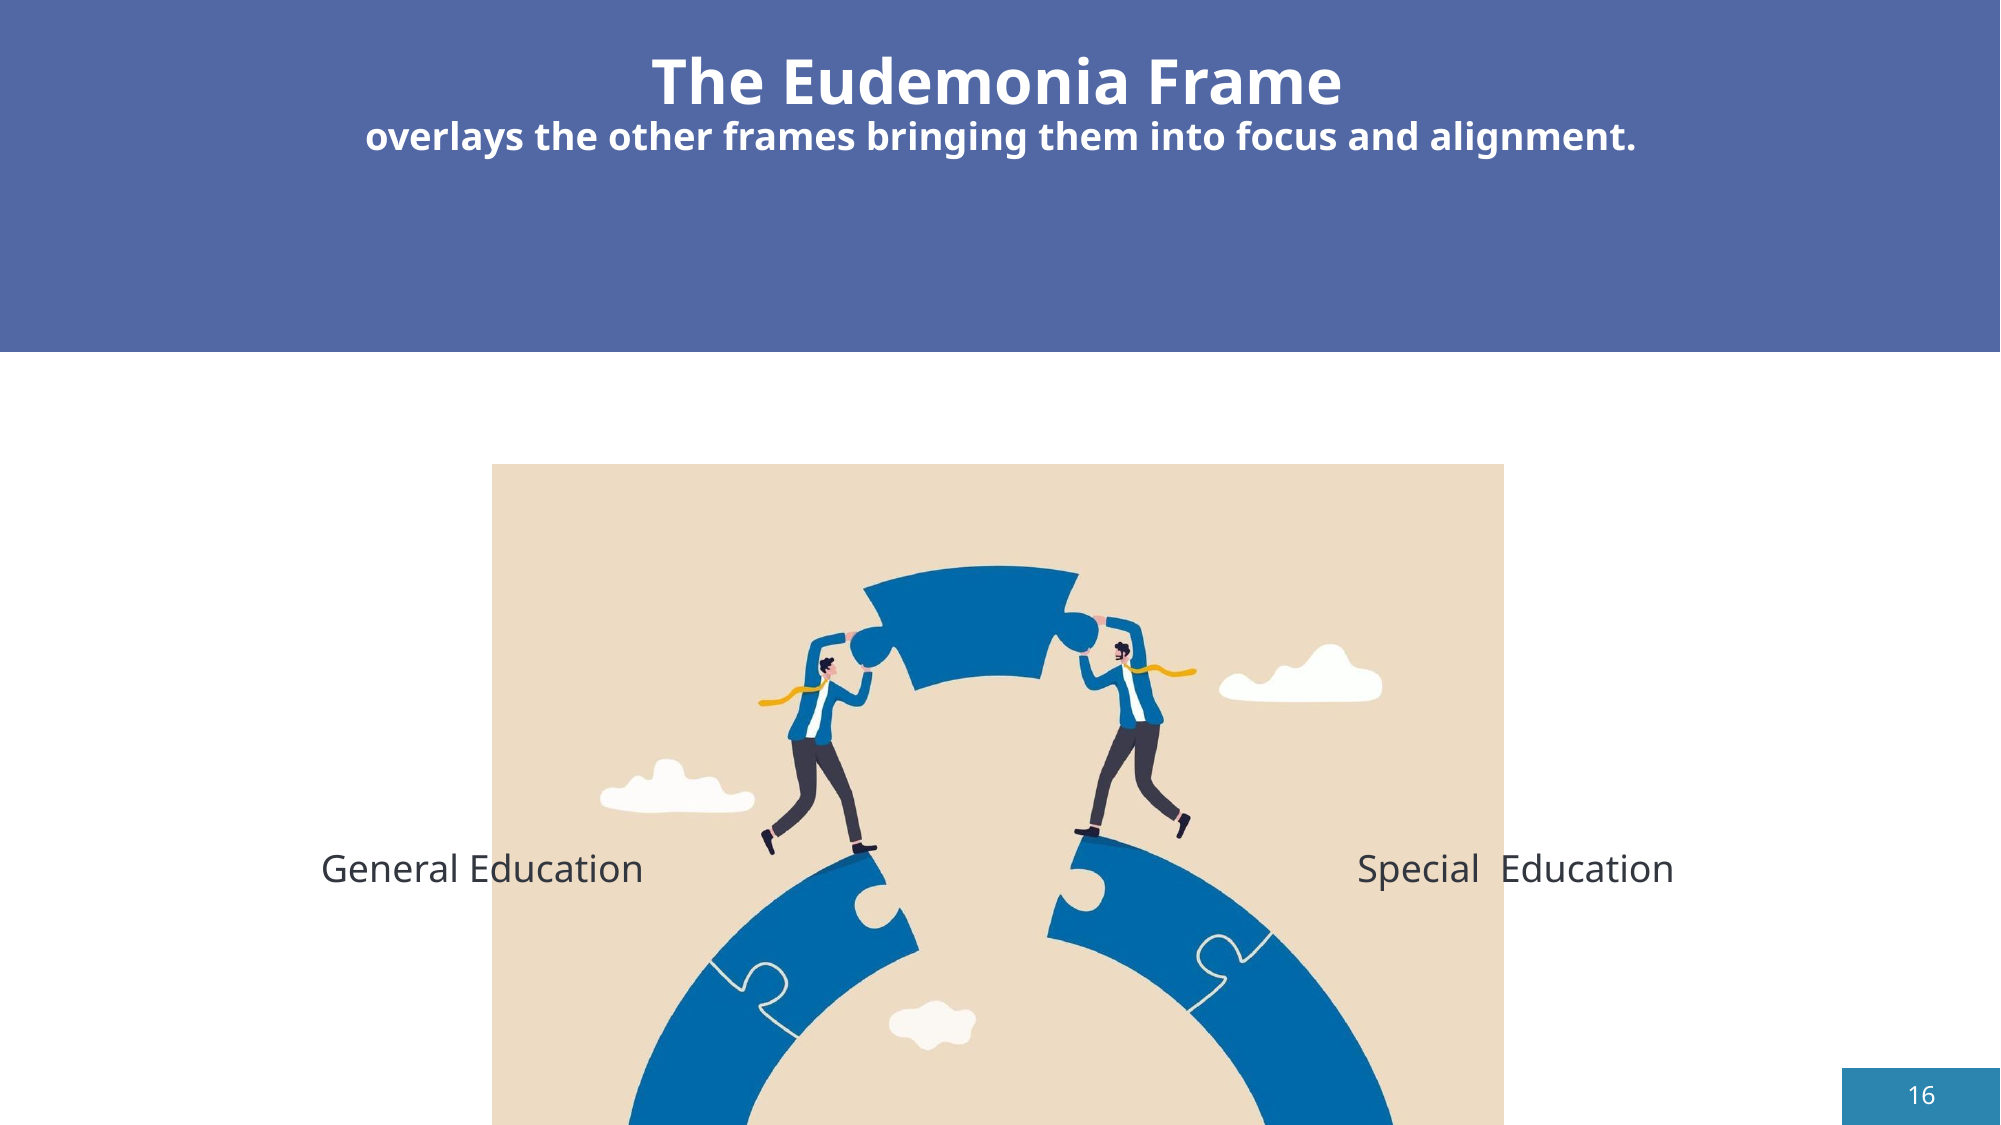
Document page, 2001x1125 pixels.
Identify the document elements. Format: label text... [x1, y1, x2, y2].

picture [492, 464, 1504, 1125]
text_box General Education [306, 837, 492, 898]
title The Eudemonia Frame overlays the other frames bringing them into focus and alignment. [60, 42, 1951, 167]
text_box Special Education [1504, 837, 1691, 898]
slide_number 16 [1889, 1079, 1951, 1114]
